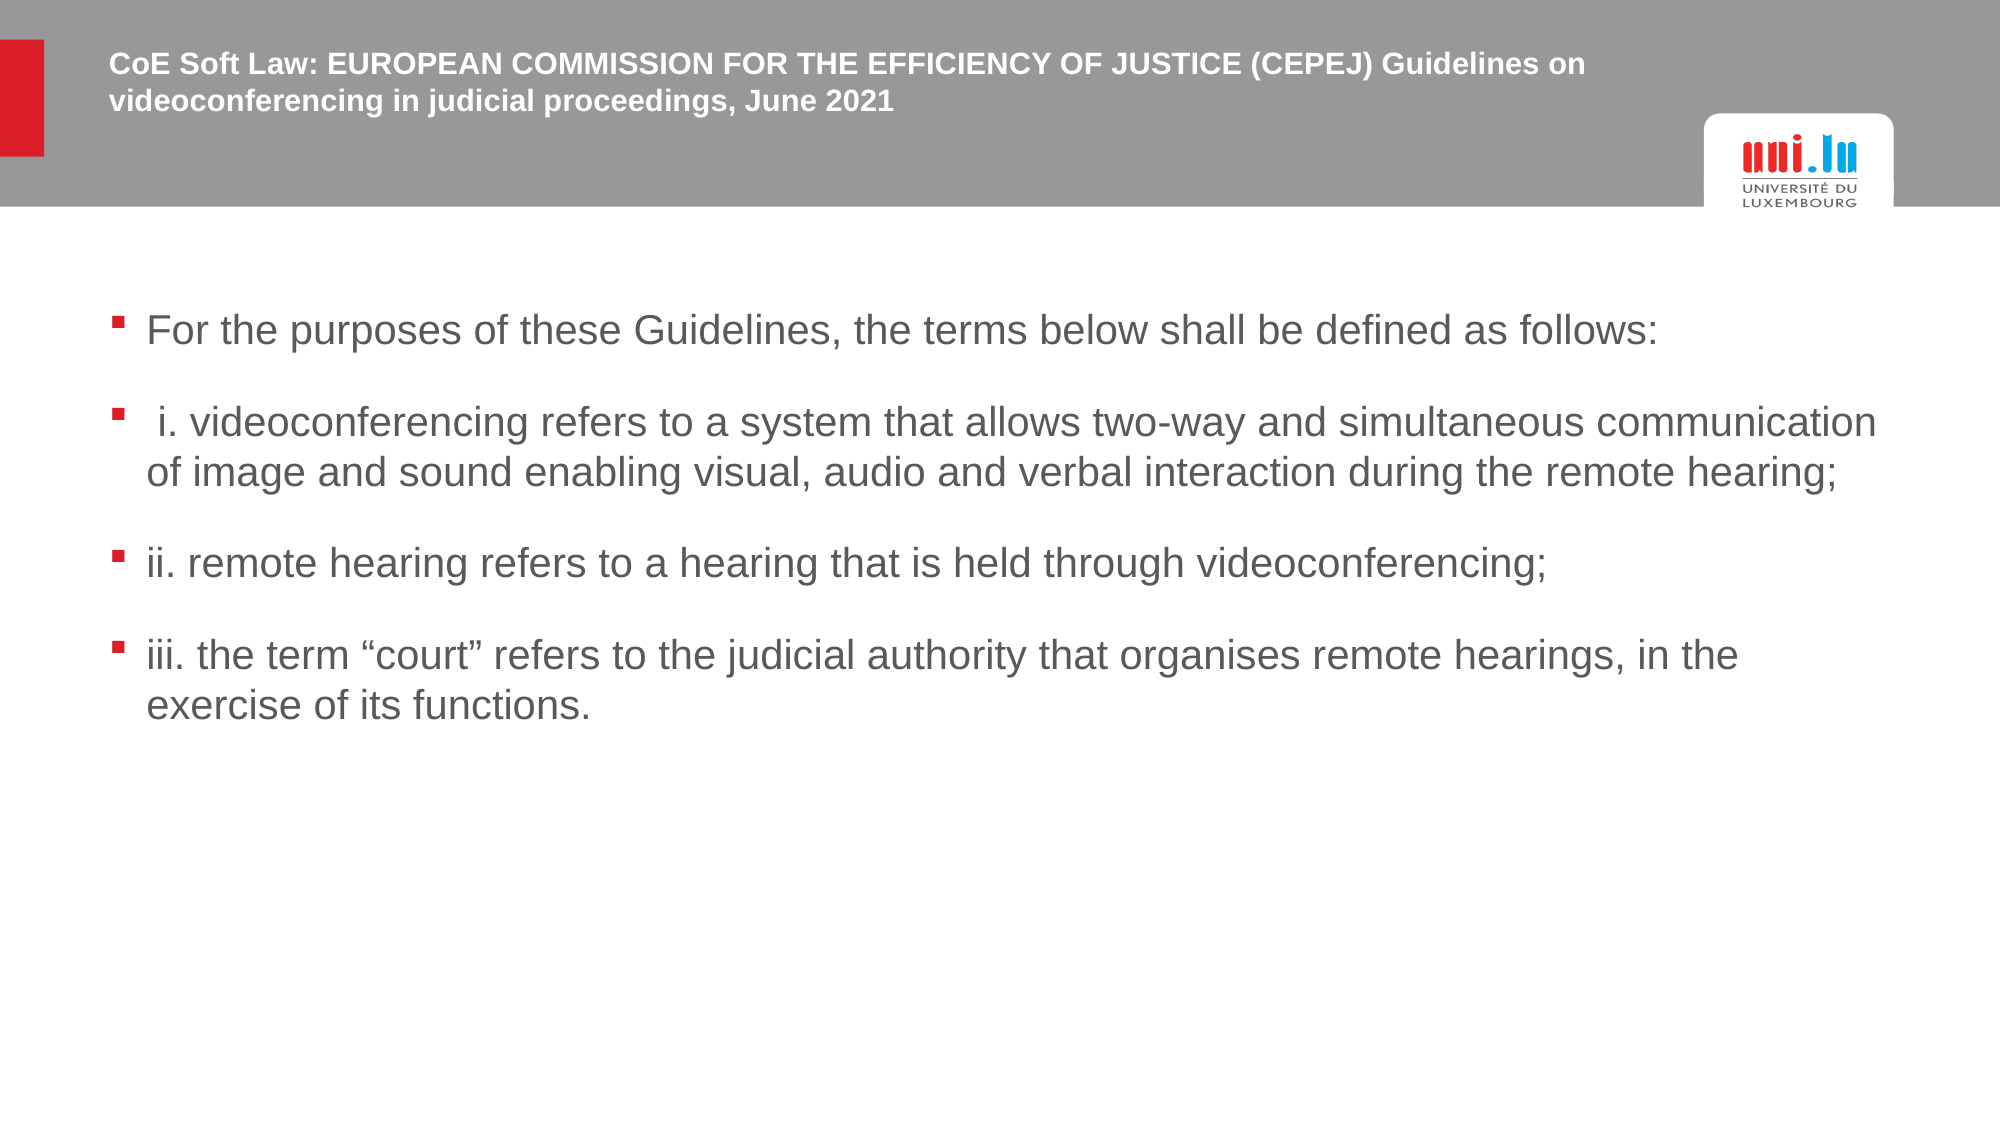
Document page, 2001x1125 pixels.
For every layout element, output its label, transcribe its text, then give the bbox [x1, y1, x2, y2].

title CoE Soft Law: EUROPEAN COMMISSION FOR THE EFFICIENCY OF JUSTICE (CEPEJ) Guidelines on videoconferencing in judicial proceedings, June 2021 [108, 43, 1605, 156]
list For the purposes of these Guidelines, the terms below shall be defined as follows: i. videoconferencing refers to a system that allows two-way and simultaneous communication of image and sound enabling visual, audio and verbal interaction during the remote hearing; ii. remote hearing refers to a hearing that is held through videoconferencing; iii. the term “court” refers to the judicial authority that organises remote hearings, in the exercise of its functions. [108, 295, 1889, 1094]
